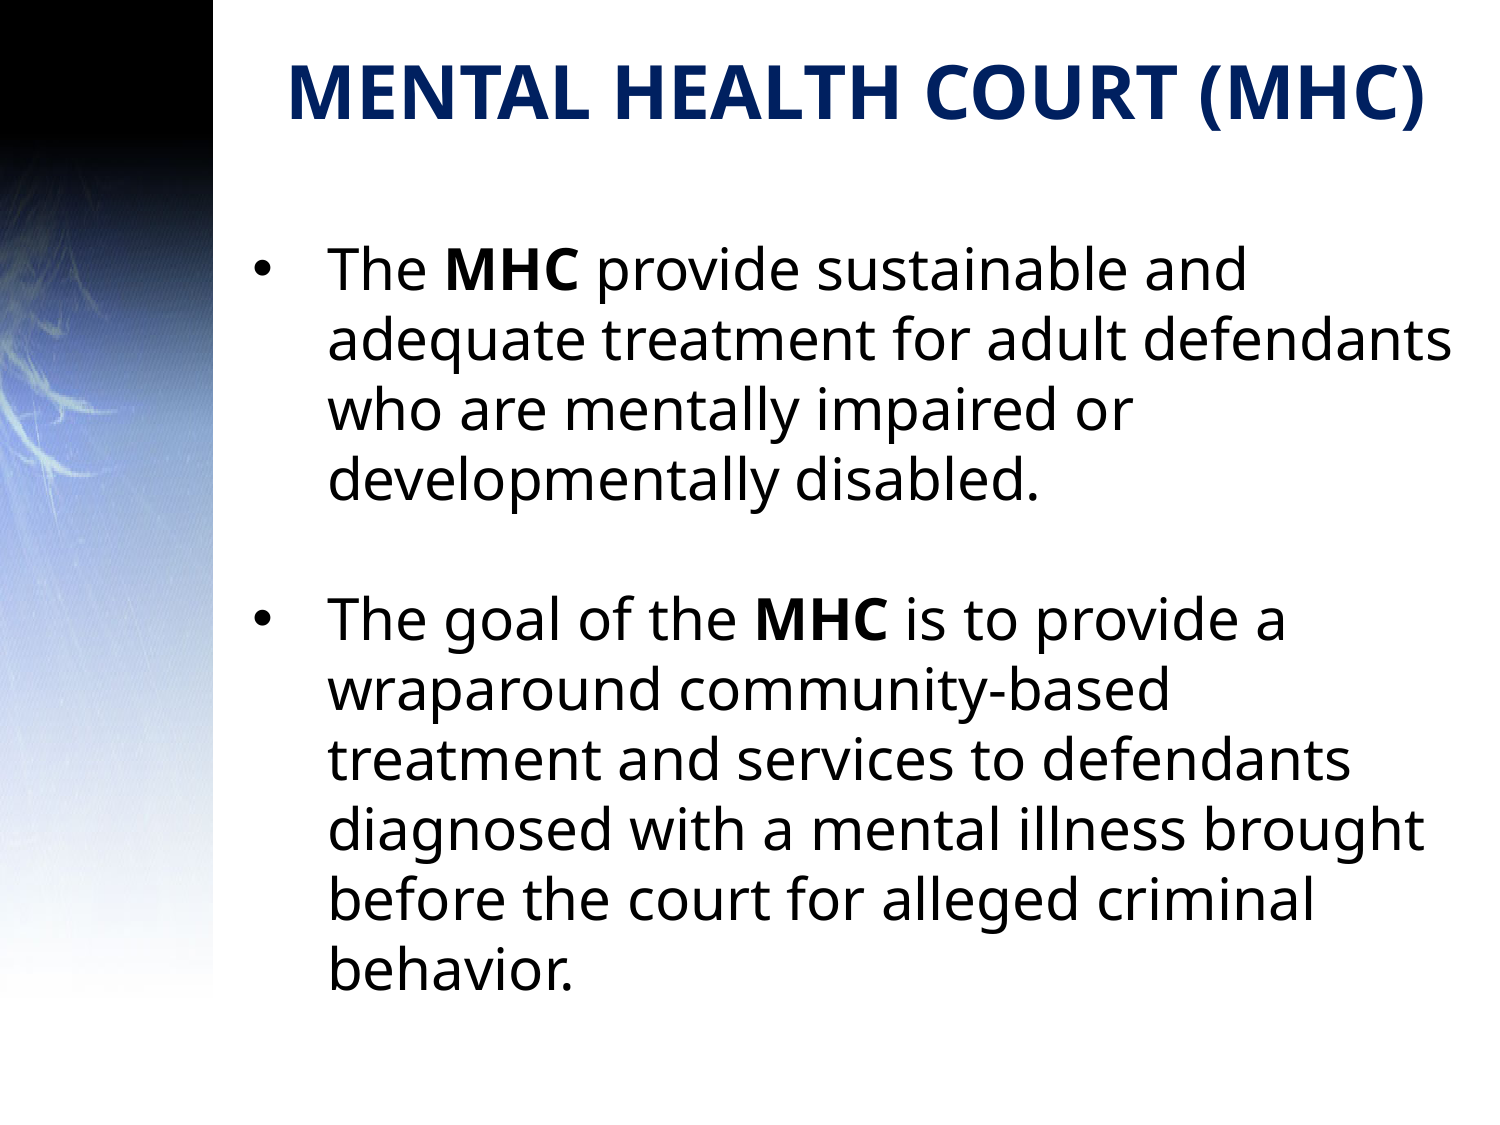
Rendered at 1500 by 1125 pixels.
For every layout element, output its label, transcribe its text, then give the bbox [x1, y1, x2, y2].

text_box The MHC provide sustainable and adequate treatment for adult defendants who are mentally impaired or developmentally disabled. The goal of the MHC is to provide a wraparound community-based treatment and services to defendants diagnosed with a mental illness brought before the court for alleged criminal behavior. [237, 224, 1475, 1010]
picture [0, 0, 213, 1125]
text_box MENTAL HEALTH COURT (MHC) [237, 37, 1475, 143]
